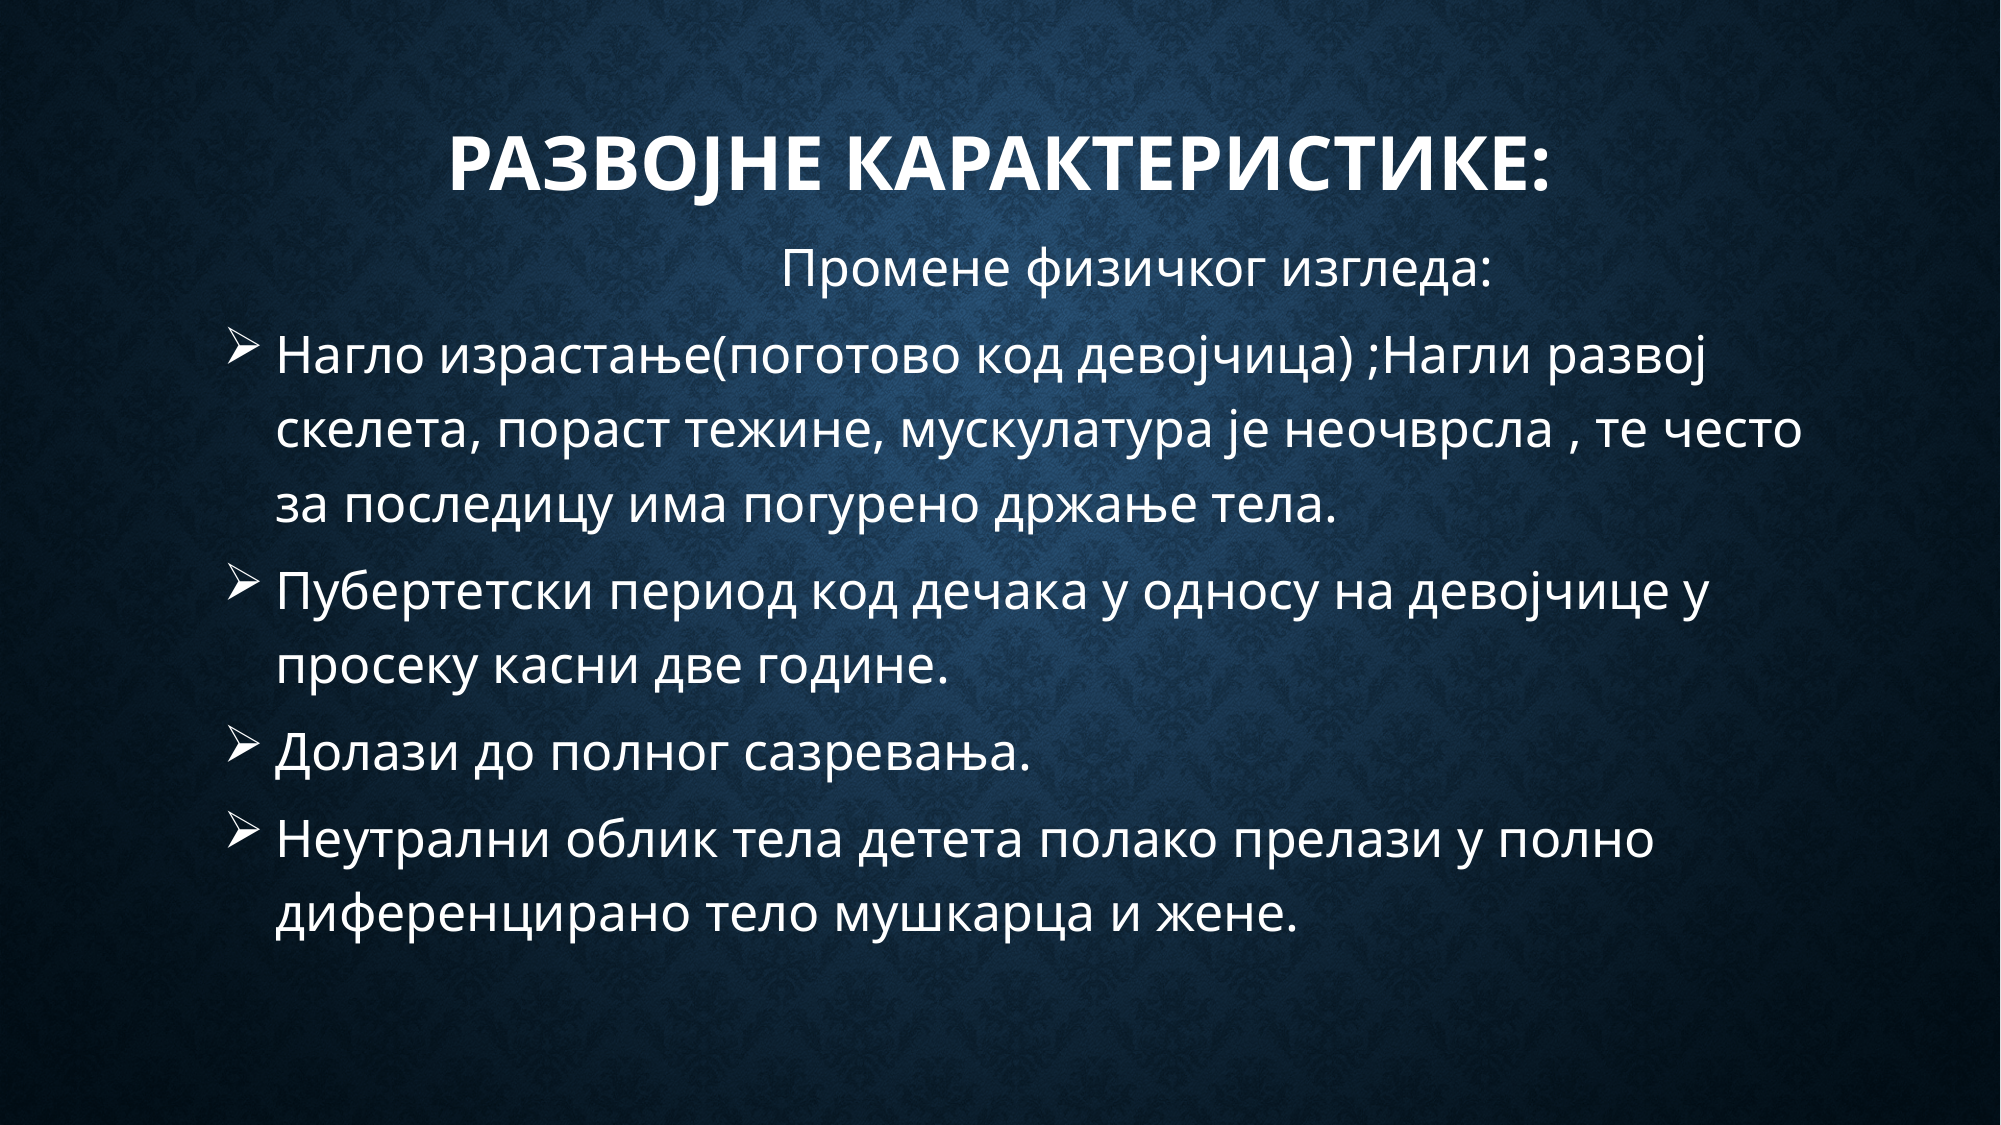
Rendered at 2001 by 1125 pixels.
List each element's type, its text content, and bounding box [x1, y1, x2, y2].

title Развојне карактеристике: [249, 99, 1750, 214]
subtitle Промене физичког изгледа: Нагло израстање(поготово код девојчица) ;Нагли развој скелета, пораст тежине, мускулатура је неочврсла , те често за последицу има погурено држање тела. Пубертетски период код дечака у односу на девојчице у просеку касни две године. Долази до полног сазревања. Неутрални облик тела детета полако прелази у полно диференцирано тело мушкарца и жене. [208, 214, 1842, 965]
